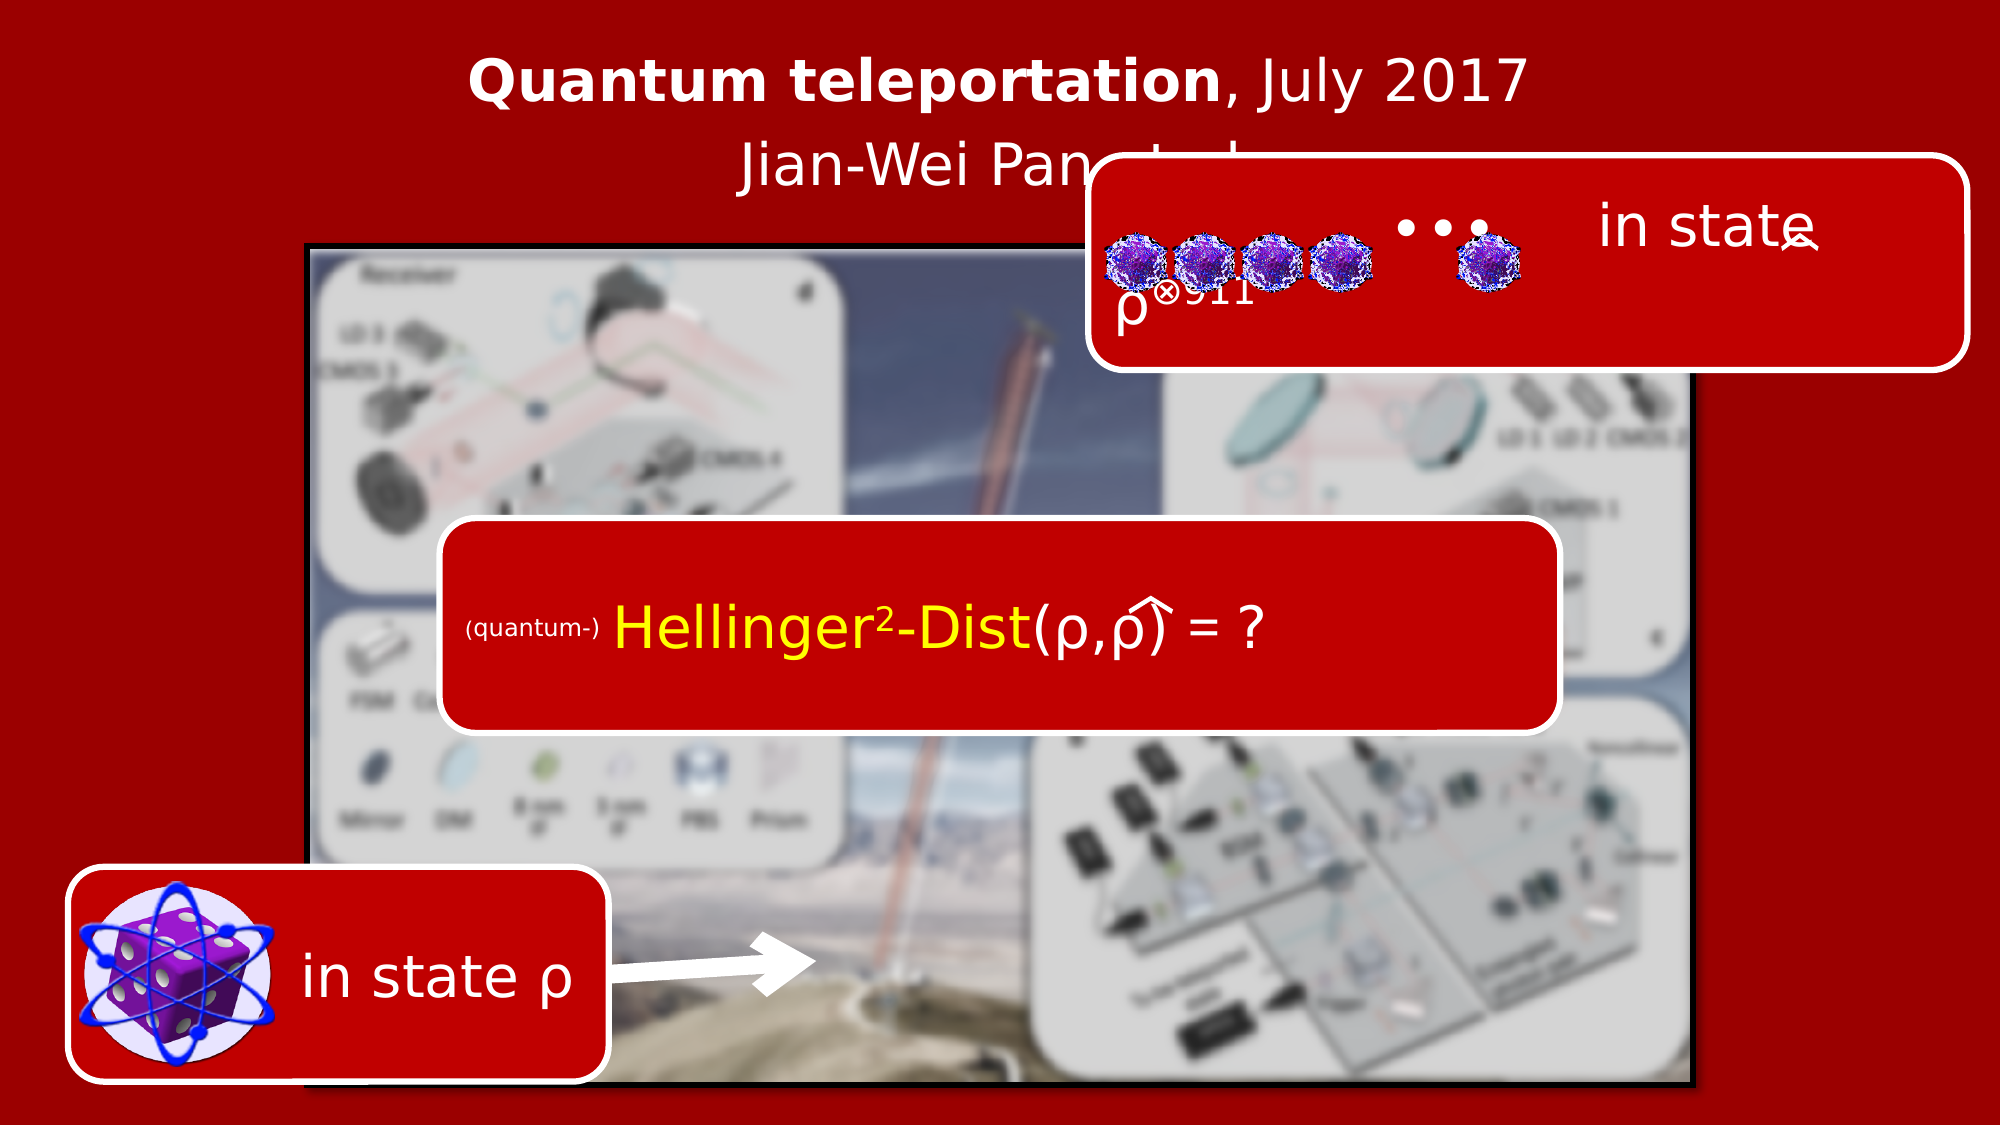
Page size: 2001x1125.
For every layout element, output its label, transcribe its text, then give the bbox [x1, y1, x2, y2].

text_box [1088, 154, 1968, 371]
text_box Quantum teleportation, July 2017 Jian-Wei Pan et al. [453, 22, 1547, 205]
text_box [67, 866, 817, 1082]
picture [309, 248, 1691, 1082]
picture [79, 881, 276, 1067]
